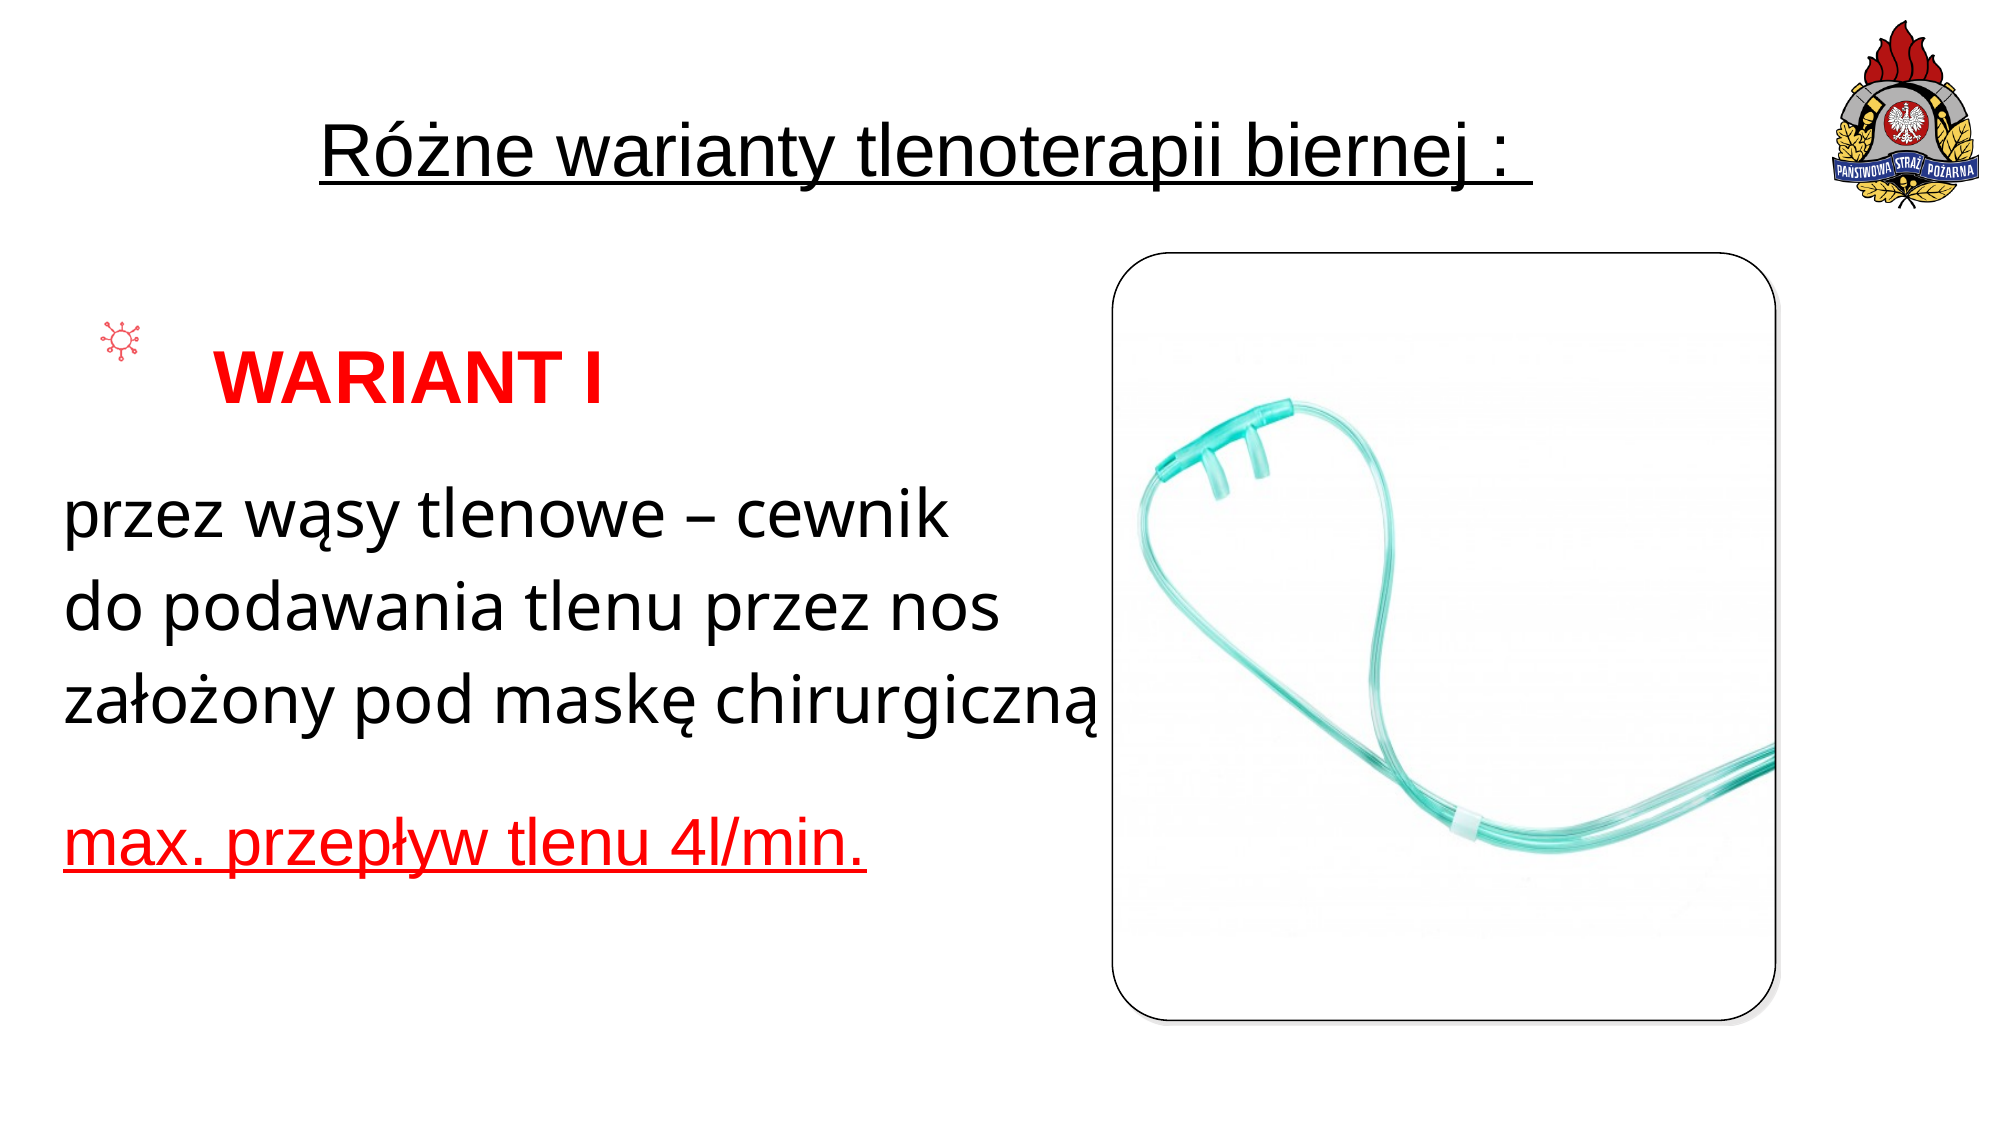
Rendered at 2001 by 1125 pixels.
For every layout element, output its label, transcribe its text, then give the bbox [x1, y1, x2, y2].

picture [98, 317, 143, 363]
list Różne warianty tlenoterapii biernej : WARIANT I przez wąsy tlenowe – cewnik do podawania tlenu przez nos założony pod maskę chirurgiczną max. przepływ tlenu 4l/min. [48, 28, 1804, 1031]
picture [1832, 20, 1979, 209]
picture [1112, 252, 1776, 1021]
